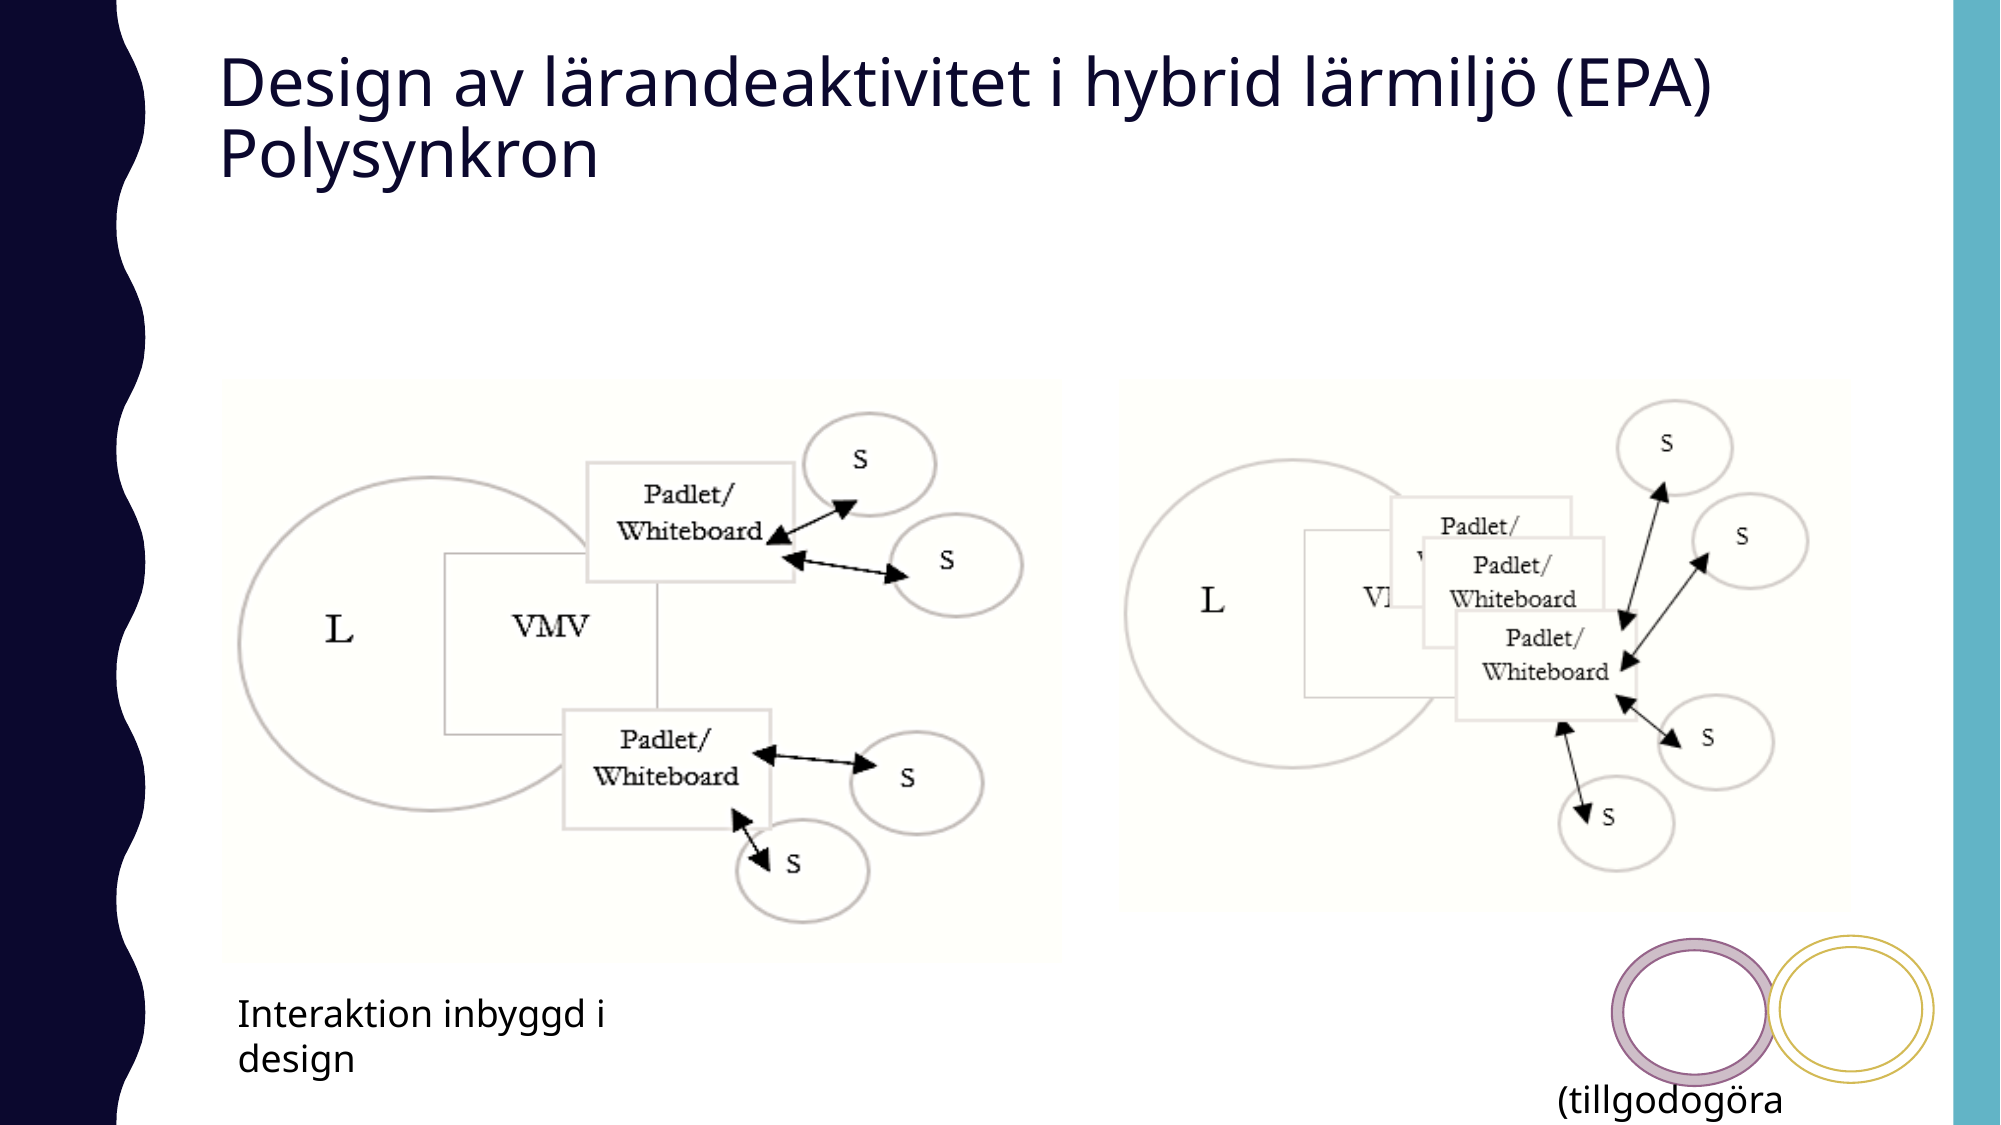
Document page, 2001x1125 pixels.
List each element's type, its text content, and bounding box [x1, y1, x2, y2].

text_box Design av lärandeaktivitet i hybrid lärmiljö (EPA) Polysynkron [203, 42, 1779, 174]
picture [222, 379, 1062, 963]
text_box (tillgodogöra sig/producera) [1542, 1068, 2000, 1125]
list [1119, 379, 1851, 912]
text_box Interaktion inbyggd i design [222, 982, 691, 1088]
text_box [1611, 938, 1773, 1068]
text_box [1768, 935, 1934, 1068]
